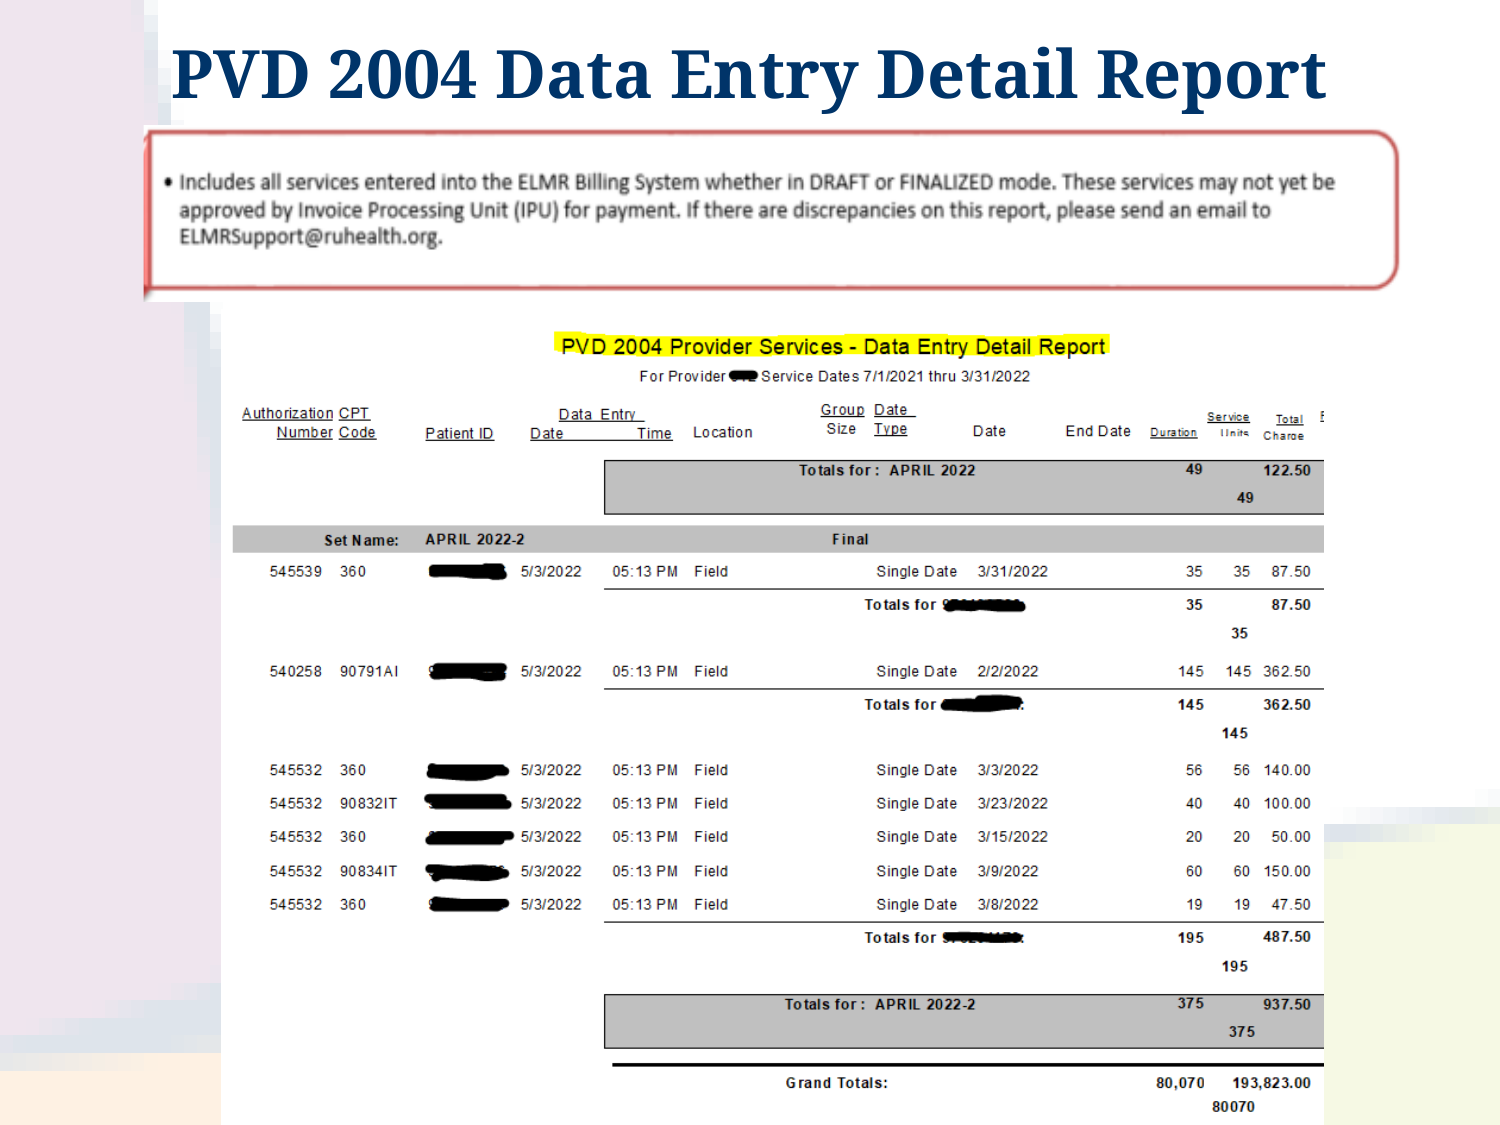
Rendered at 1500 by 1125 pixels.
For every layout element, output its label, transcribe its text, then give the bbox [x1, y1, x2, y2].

title PVD 2004 Data Entry Detail Report [0, 1, 1500, 113]
picture [221, 308, 1325, 1125]
picture [143, 125, 1402, 302]
